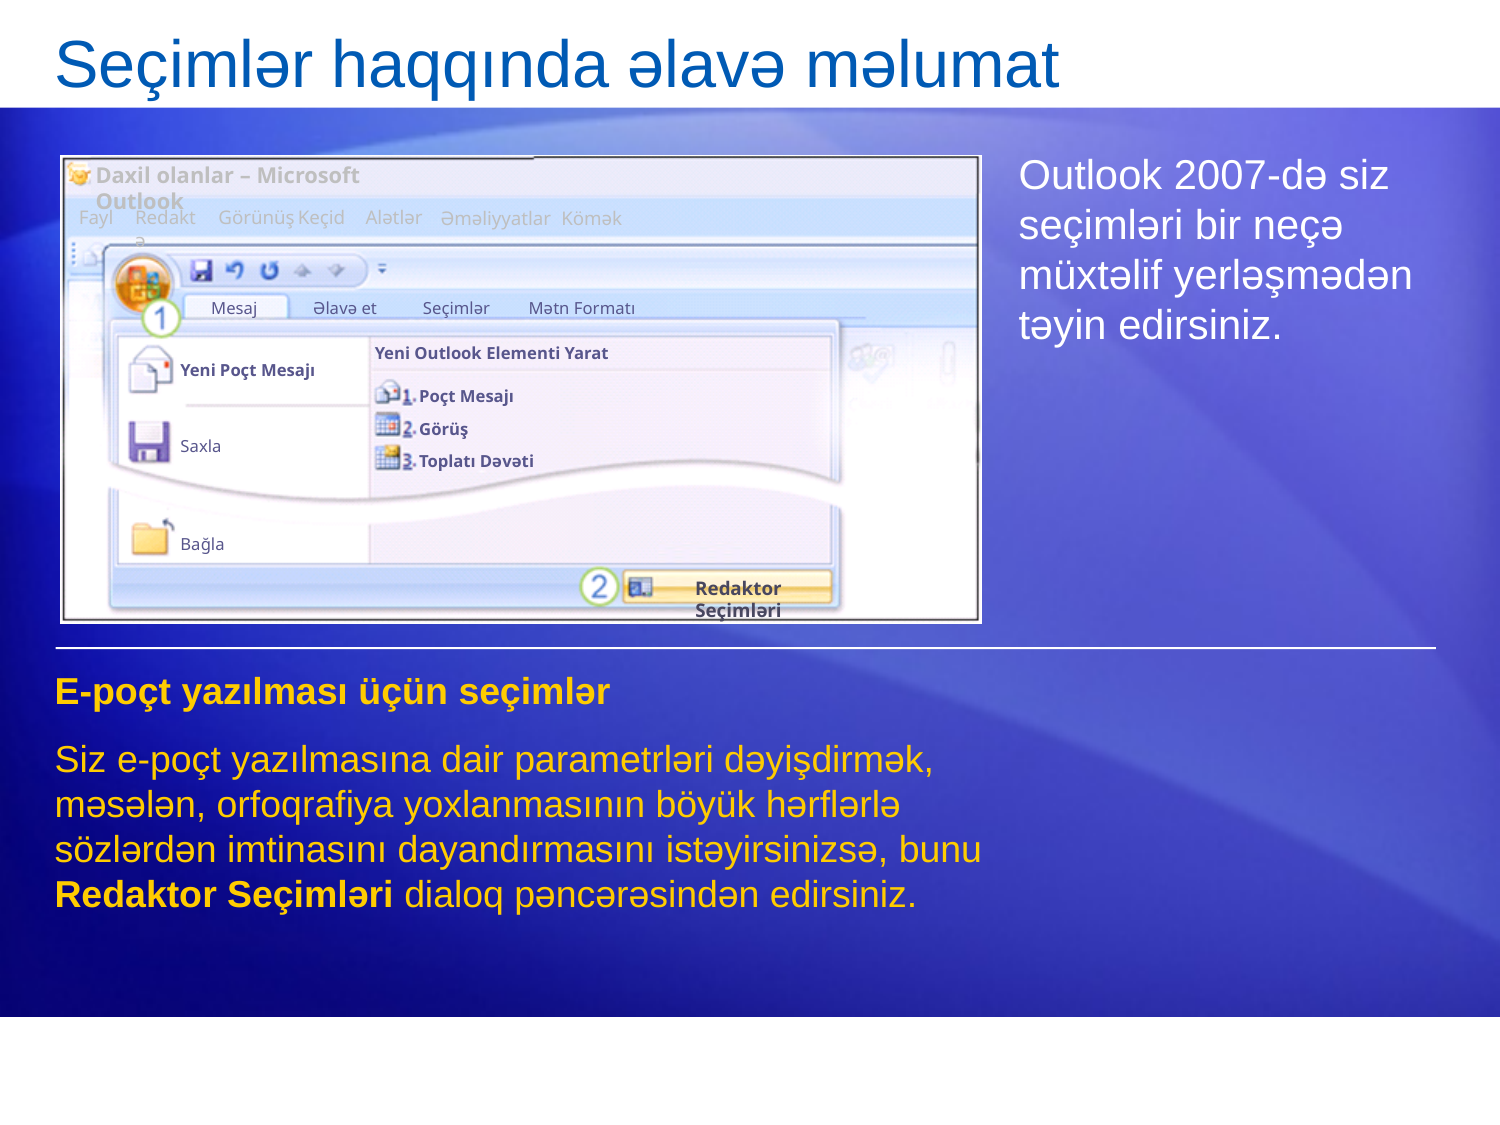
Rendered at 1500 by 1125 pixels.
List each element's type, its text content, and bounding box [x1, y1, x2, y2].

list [60, 155, 982, 624]
text_box E-poçt yazılması üçün seçimlər Siz e-poçt yazılmasına dair parametrləri dəyişdirmək, məsələn, orfoqrafiya yoxlanmasının böyük hərflərlə sözlərdən imtinasını dayandırmasını istəyirsinizsə, bunu Redaktor Seçimləri dialoq pəncərəsindən edirsiniz. [39, 659, 1014, 981]
text_box Outlook 2007-də siz seçimləri bir neçə müxtəlif yerləşmədən təyin edirsiniz. [1003, 140, 1454, 594]
title Seçimlər haqqında əlavə məlumat [39, 10, 1500, 112]
picture [0, 108, 1500, 1017]
